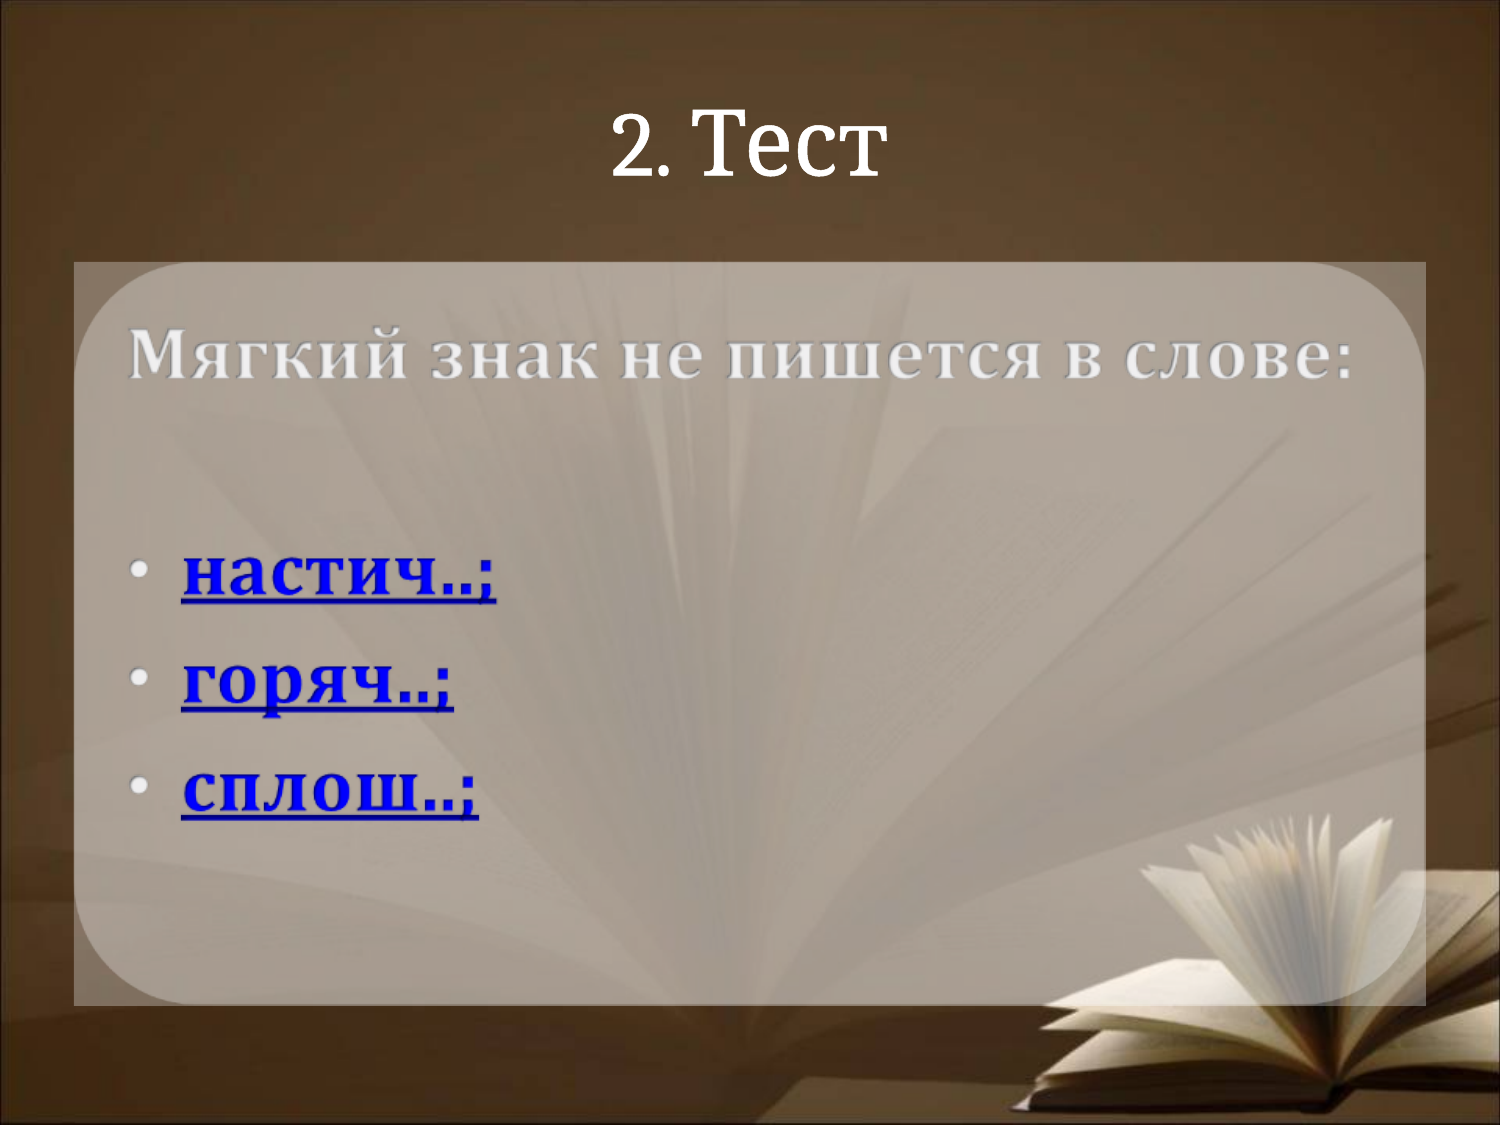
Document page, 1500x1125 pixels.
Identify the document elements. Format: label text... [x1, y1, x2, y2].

title 2. Тест [74, 44, 1426, 233]
picture [0, 0, 1500, 1125]
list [73, 261, 1427, 1007]
